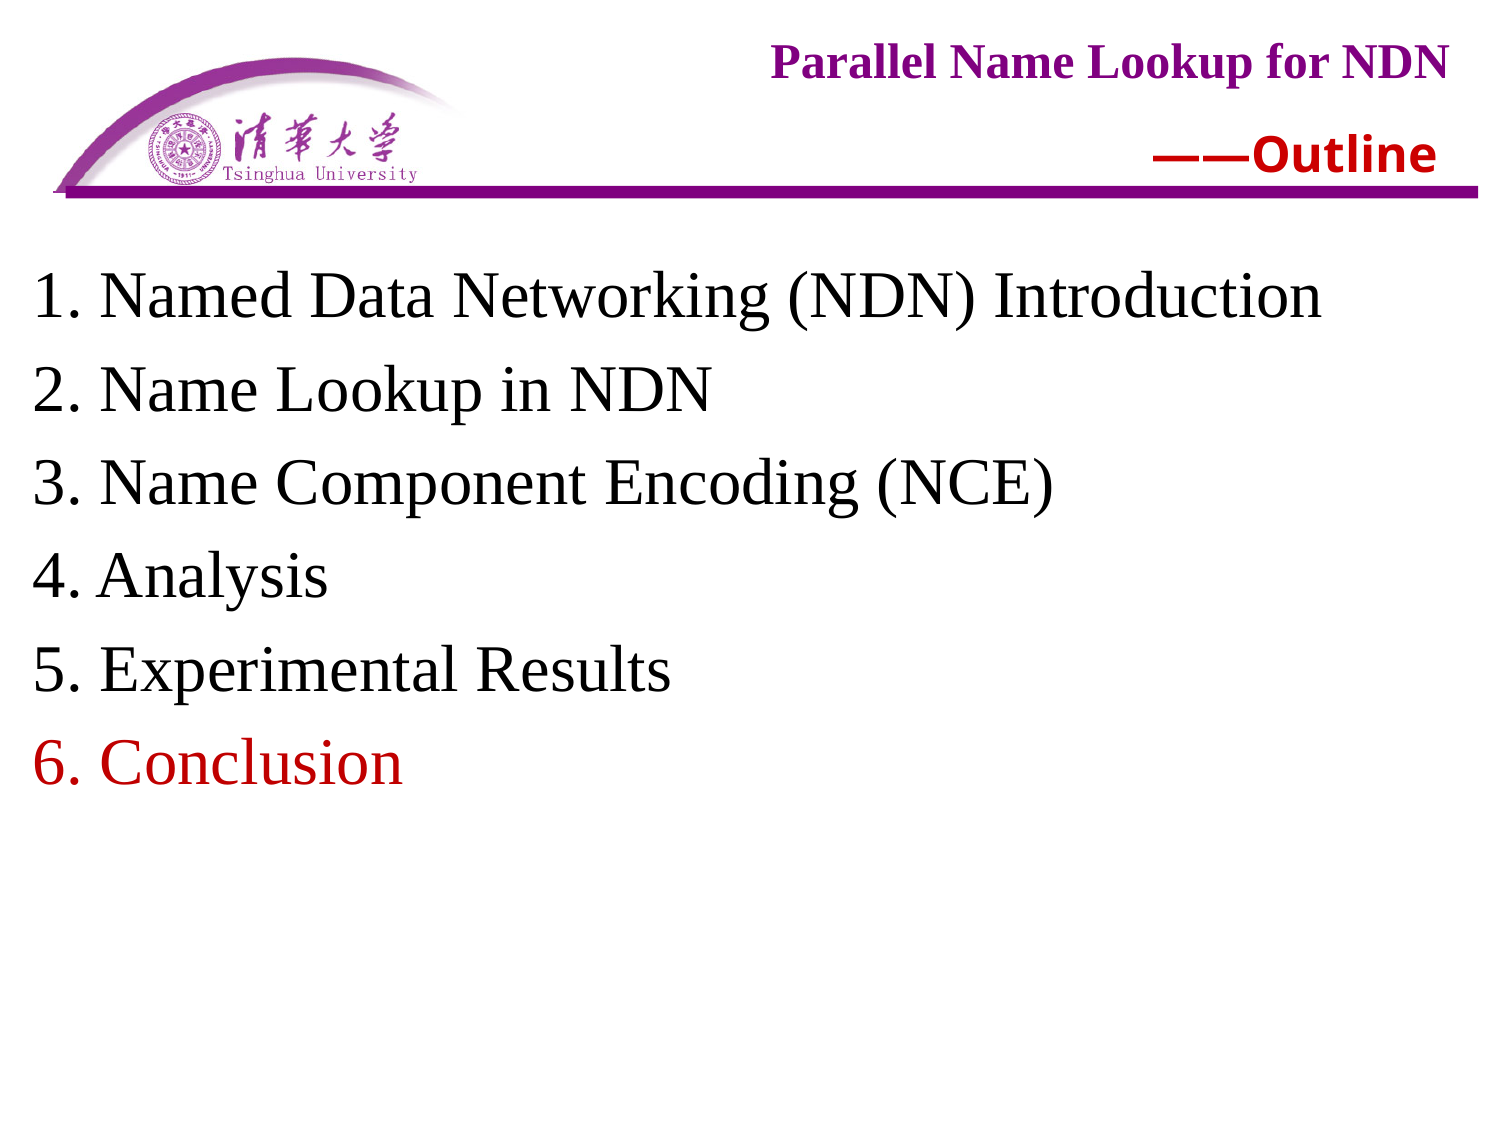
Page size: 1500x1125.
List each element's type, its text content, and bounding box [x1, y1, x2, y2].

picture [53, 54, 479, 193]
list 1. Named Data Networking (NDN) Introduction 2. Name Lookup in NDN 3. Name Component Encoding (NCE) 4. Analysis 5. Experimental Results 6. Conclusion [17, 243, 1470, 1000]
title ——Outline [503, 93, 1454, 191]
